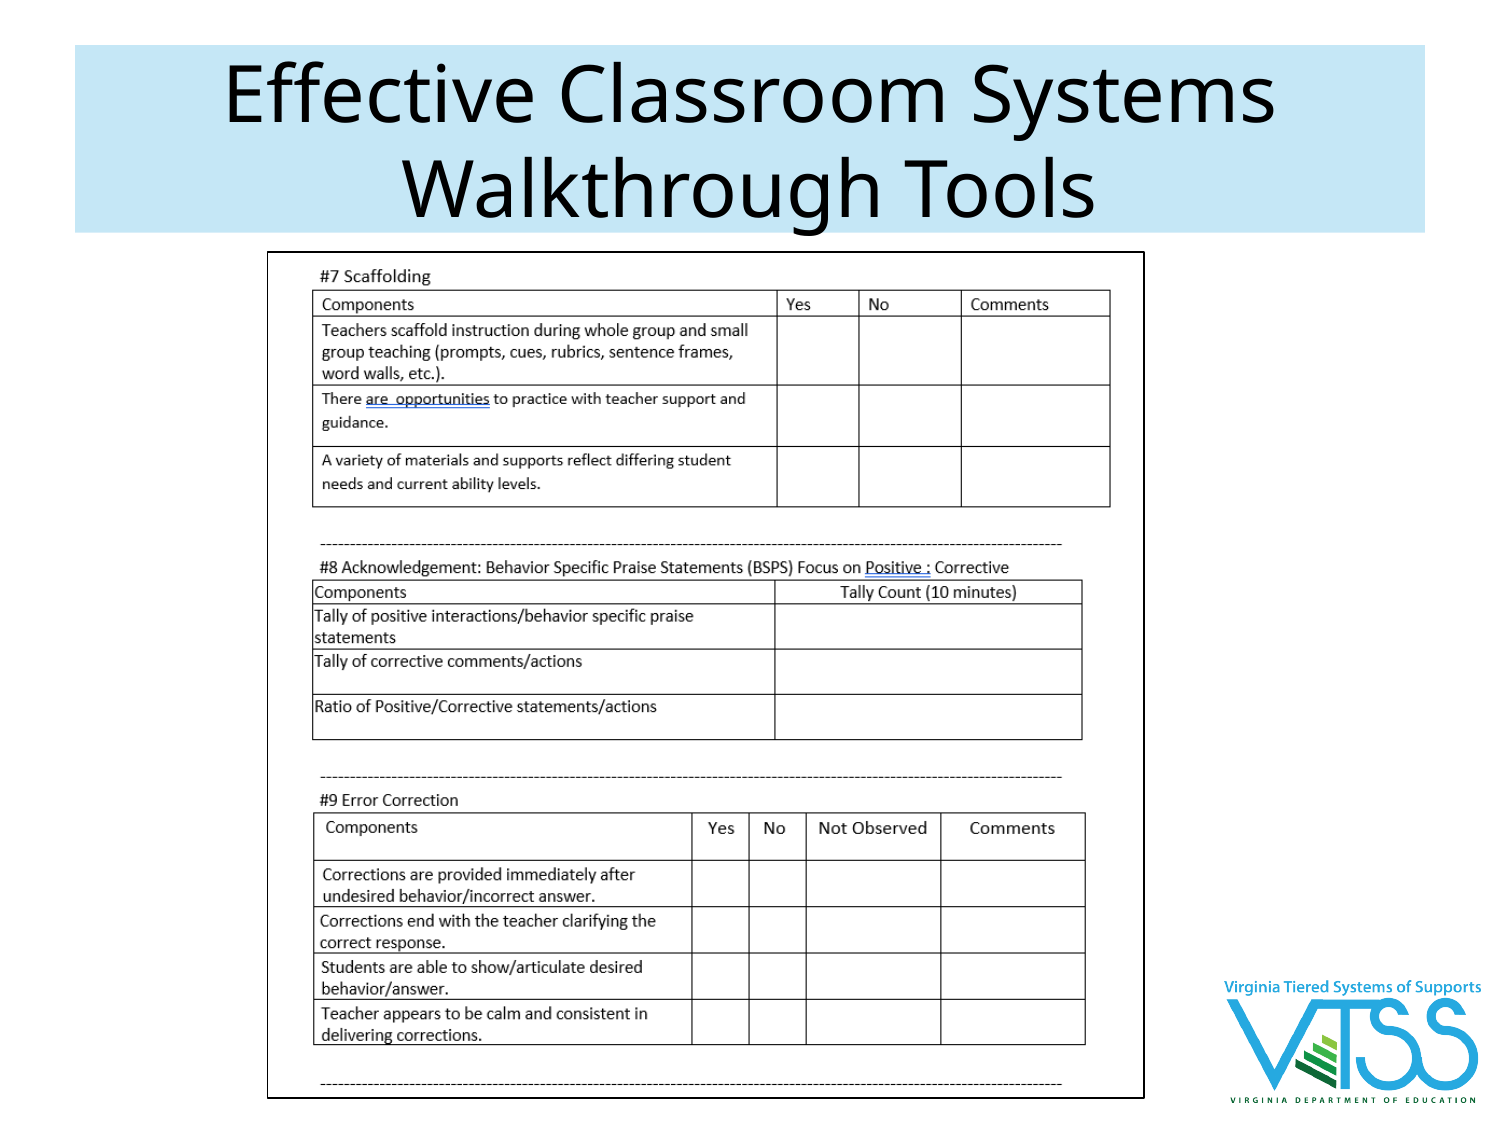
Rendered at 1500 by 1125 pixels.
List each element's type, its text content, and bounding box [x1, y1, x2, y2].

picture [268, 252, 1144, 1098]
title Effective Classroom Systems Walkthrough Tools [75, 45, 1425, 233]
picture [1224, 980, 1481, 1103]
